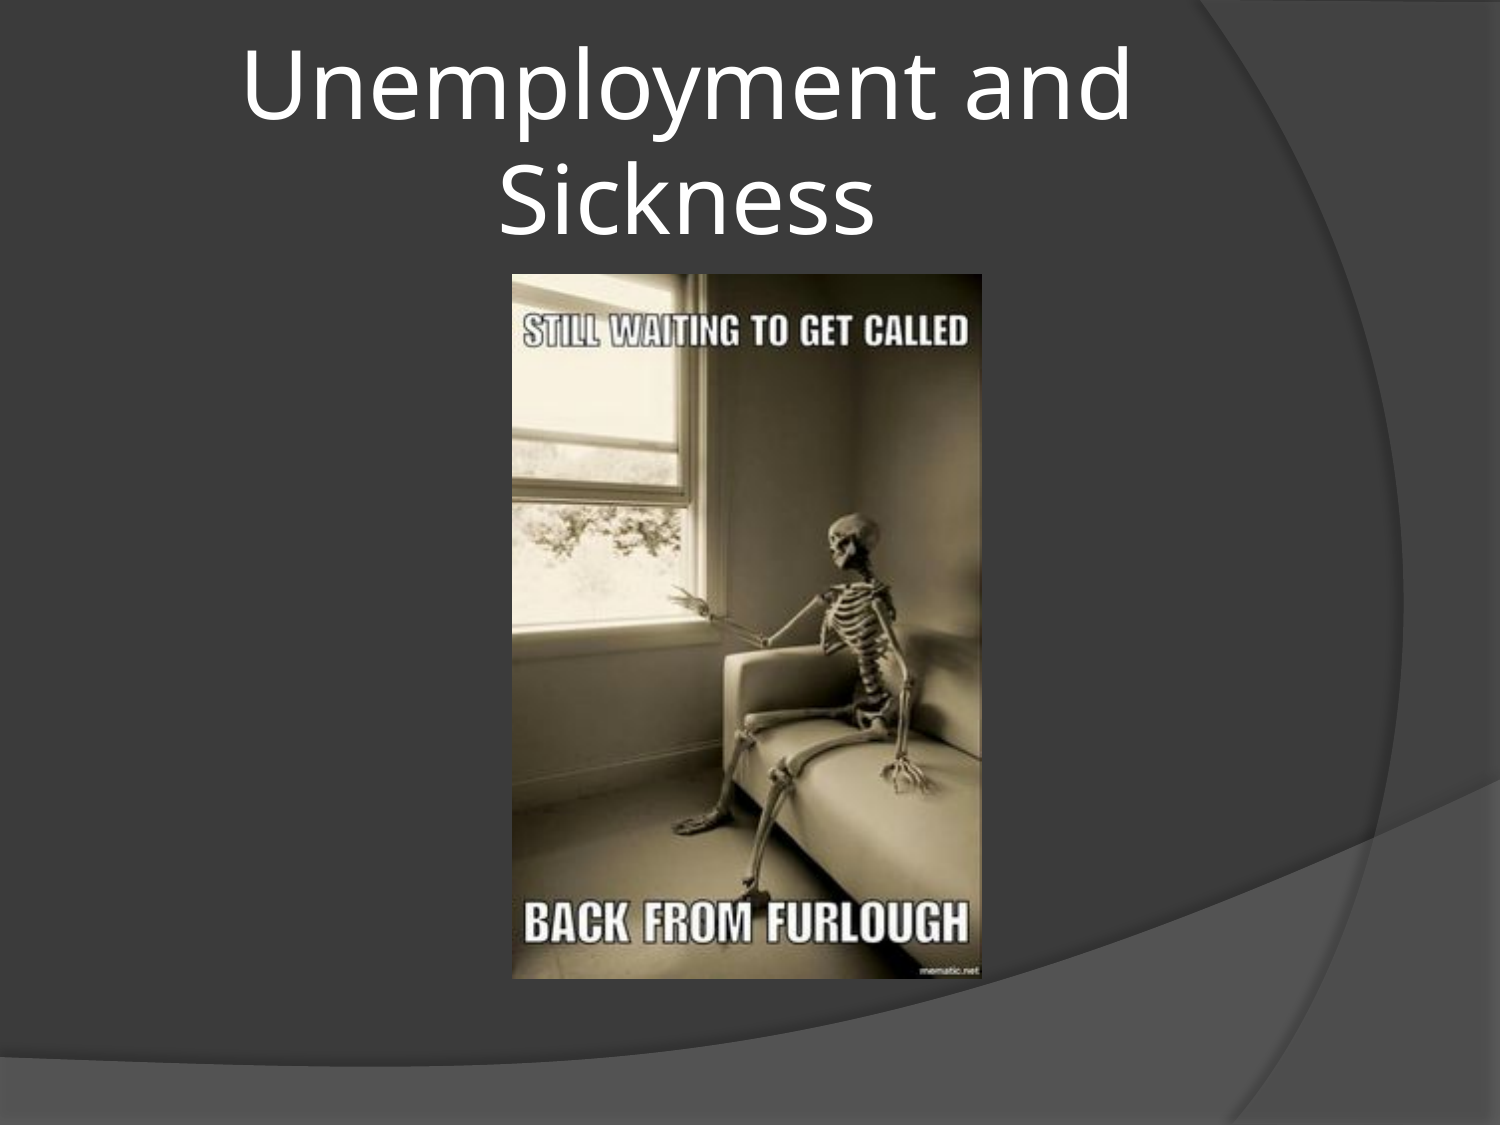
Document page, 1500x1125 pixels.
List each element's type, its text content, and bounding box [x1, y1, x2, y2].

title Unemployment and Sickness [75, 45, 1300, 233]
picture [512, 274, 982, 979]
